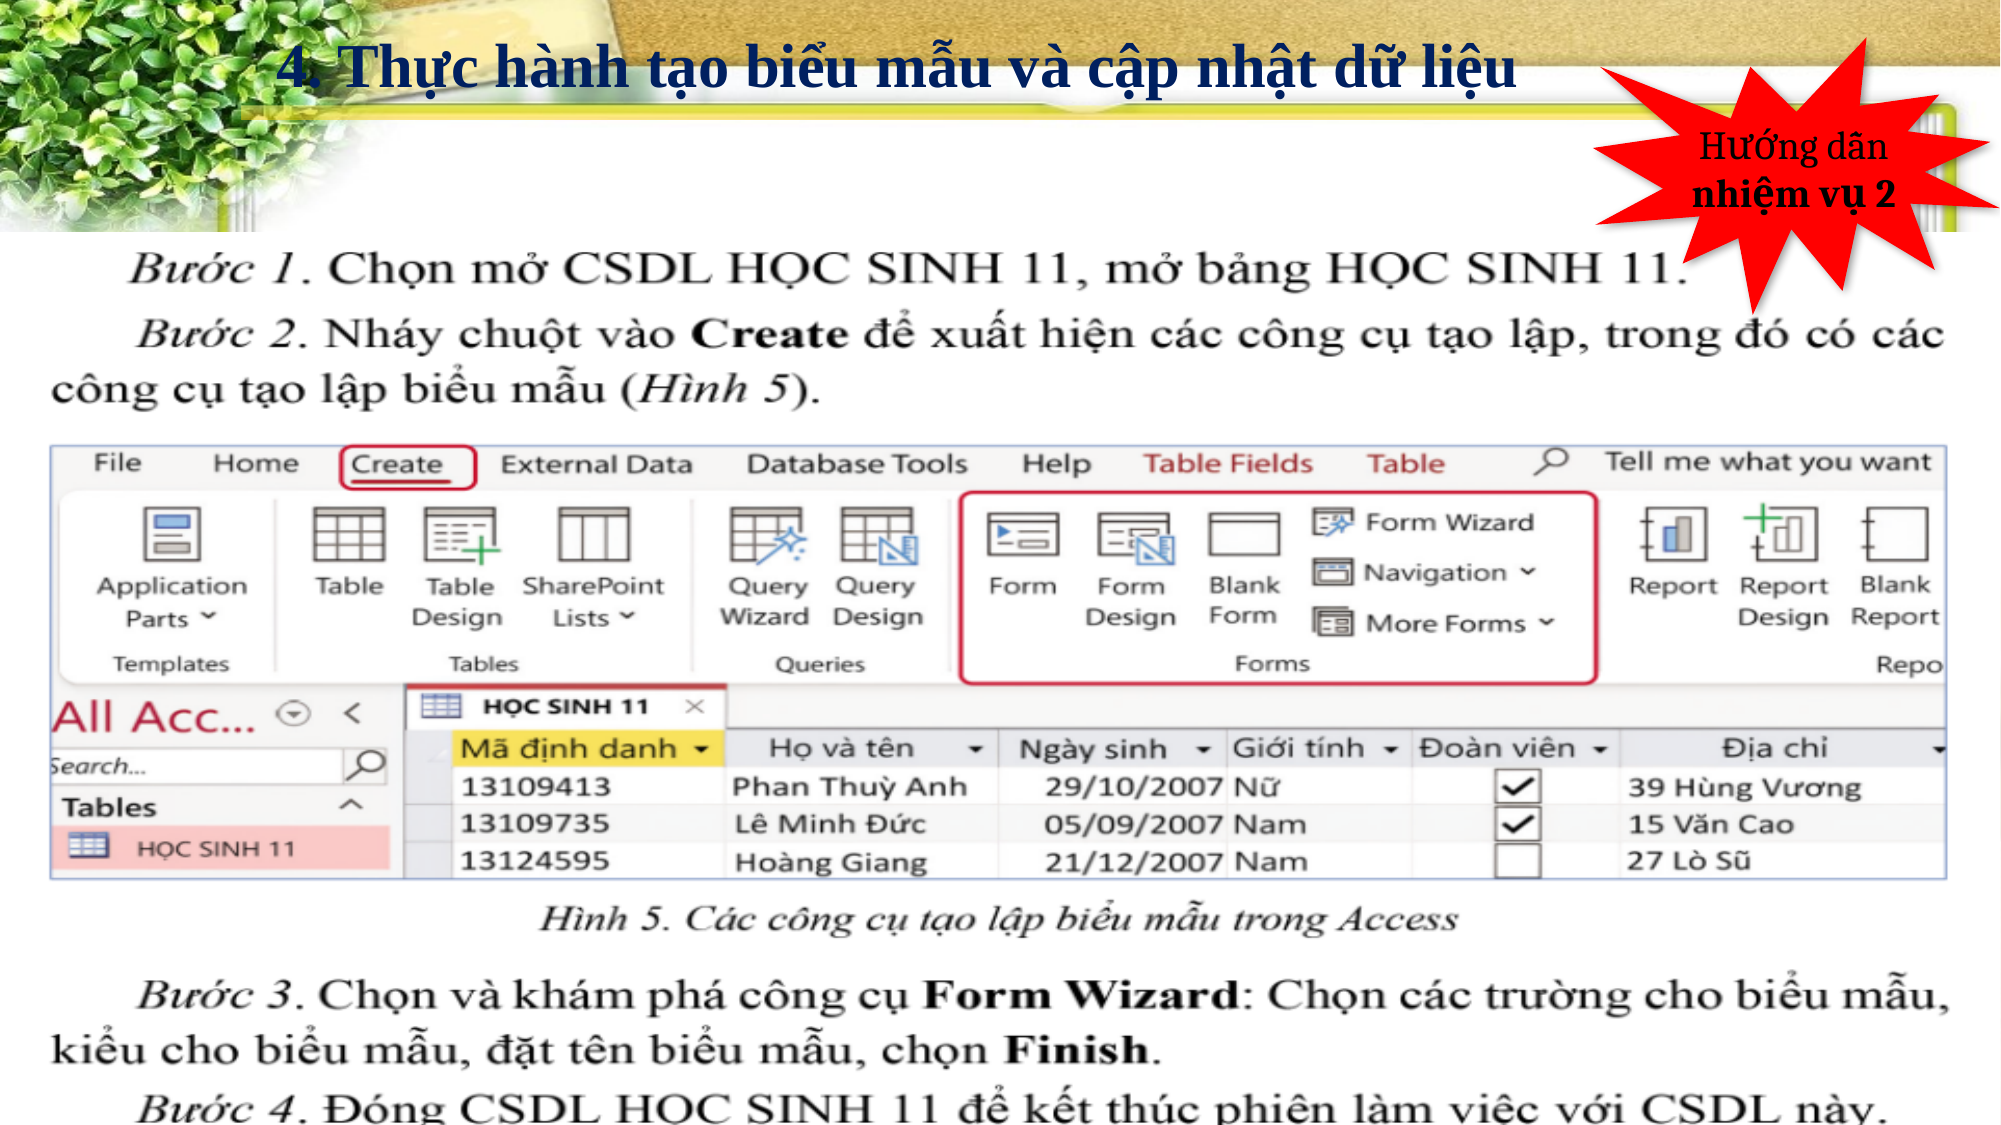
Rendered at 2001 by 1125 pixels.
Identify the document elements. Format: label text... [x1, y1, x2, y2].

picture [0, 0, 2001, 1125]
text_box Hướng dẫn nhiệm vụ 2 [1590, 92, 2000, 229]
